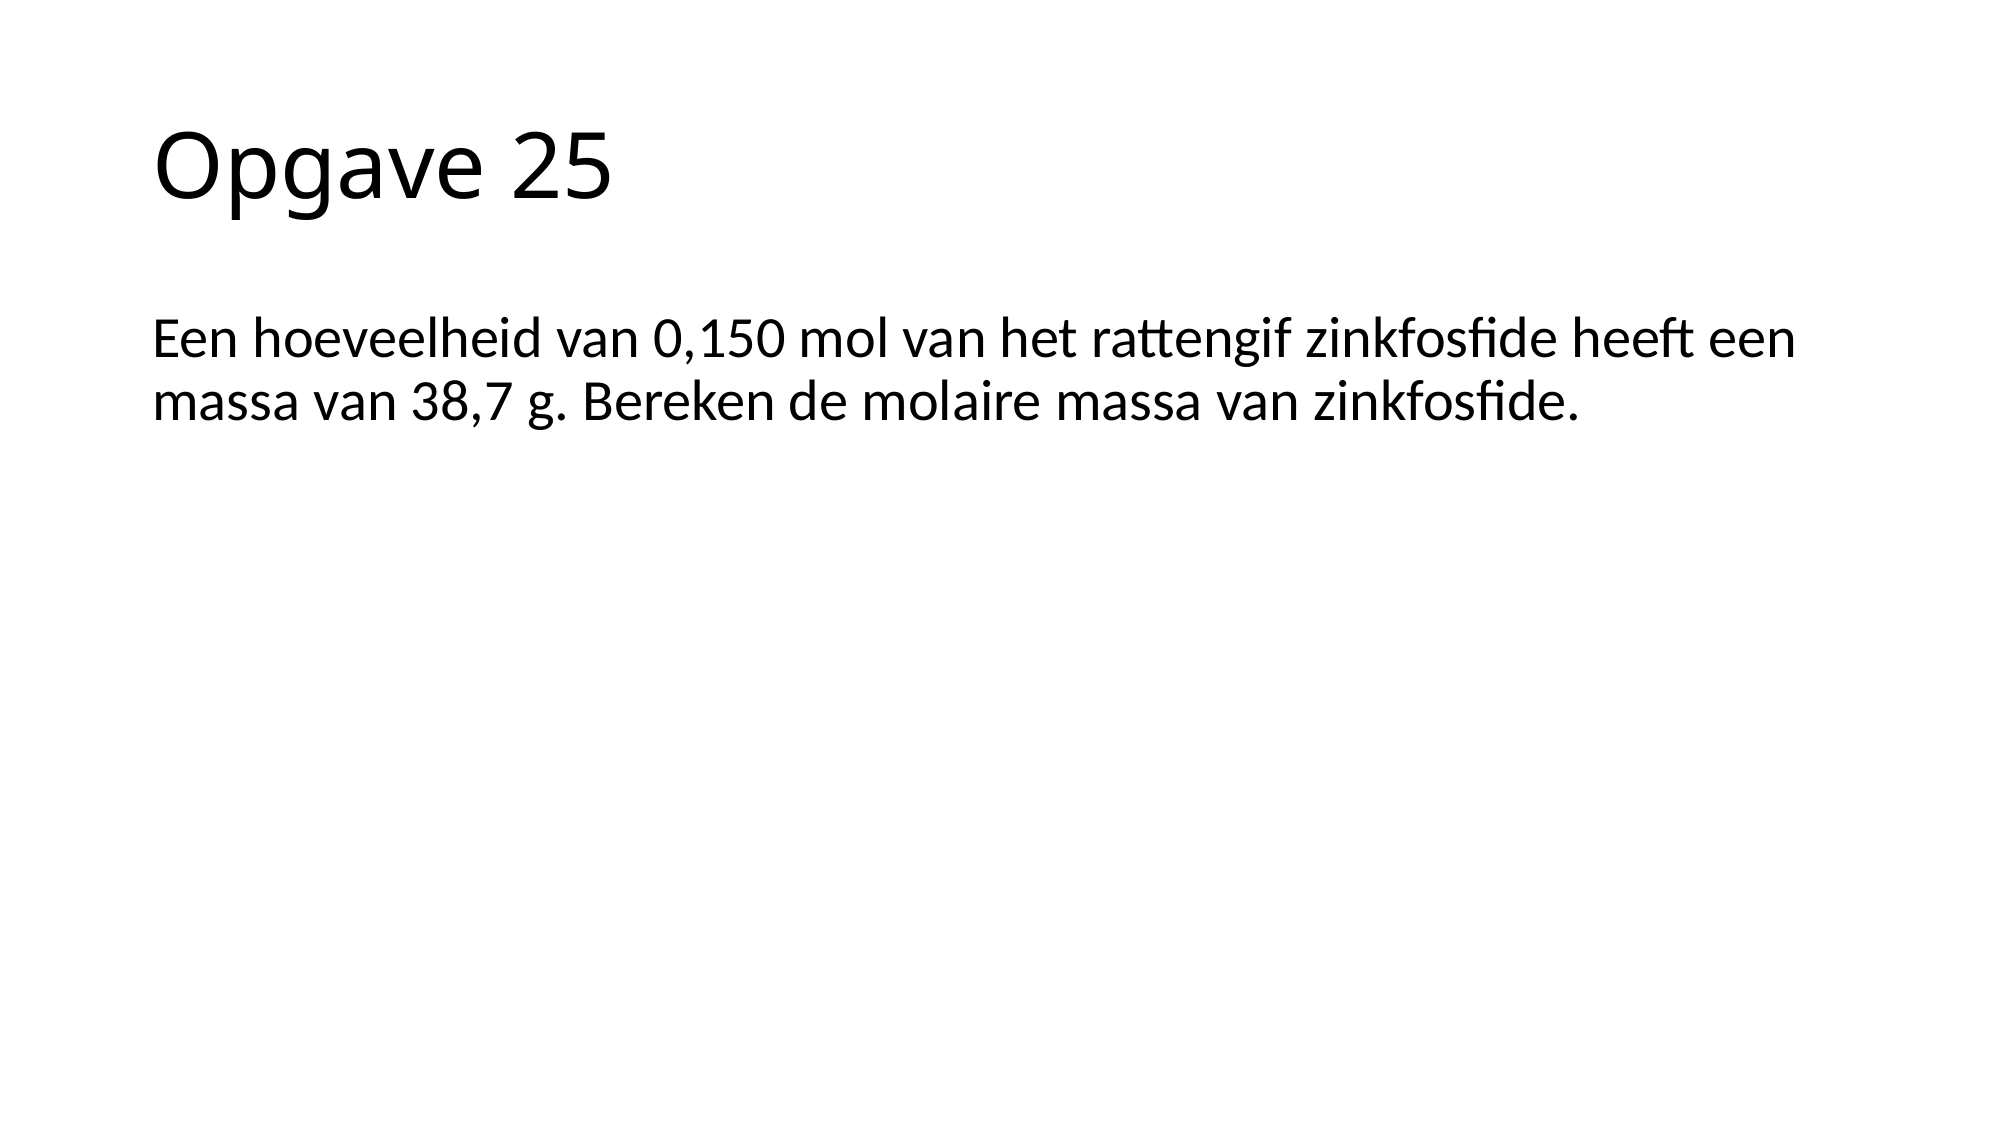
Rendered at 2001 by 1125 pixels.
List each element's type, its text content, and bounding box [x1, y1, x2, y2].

title Opgave 25 [137, 59, 1863, 278]
